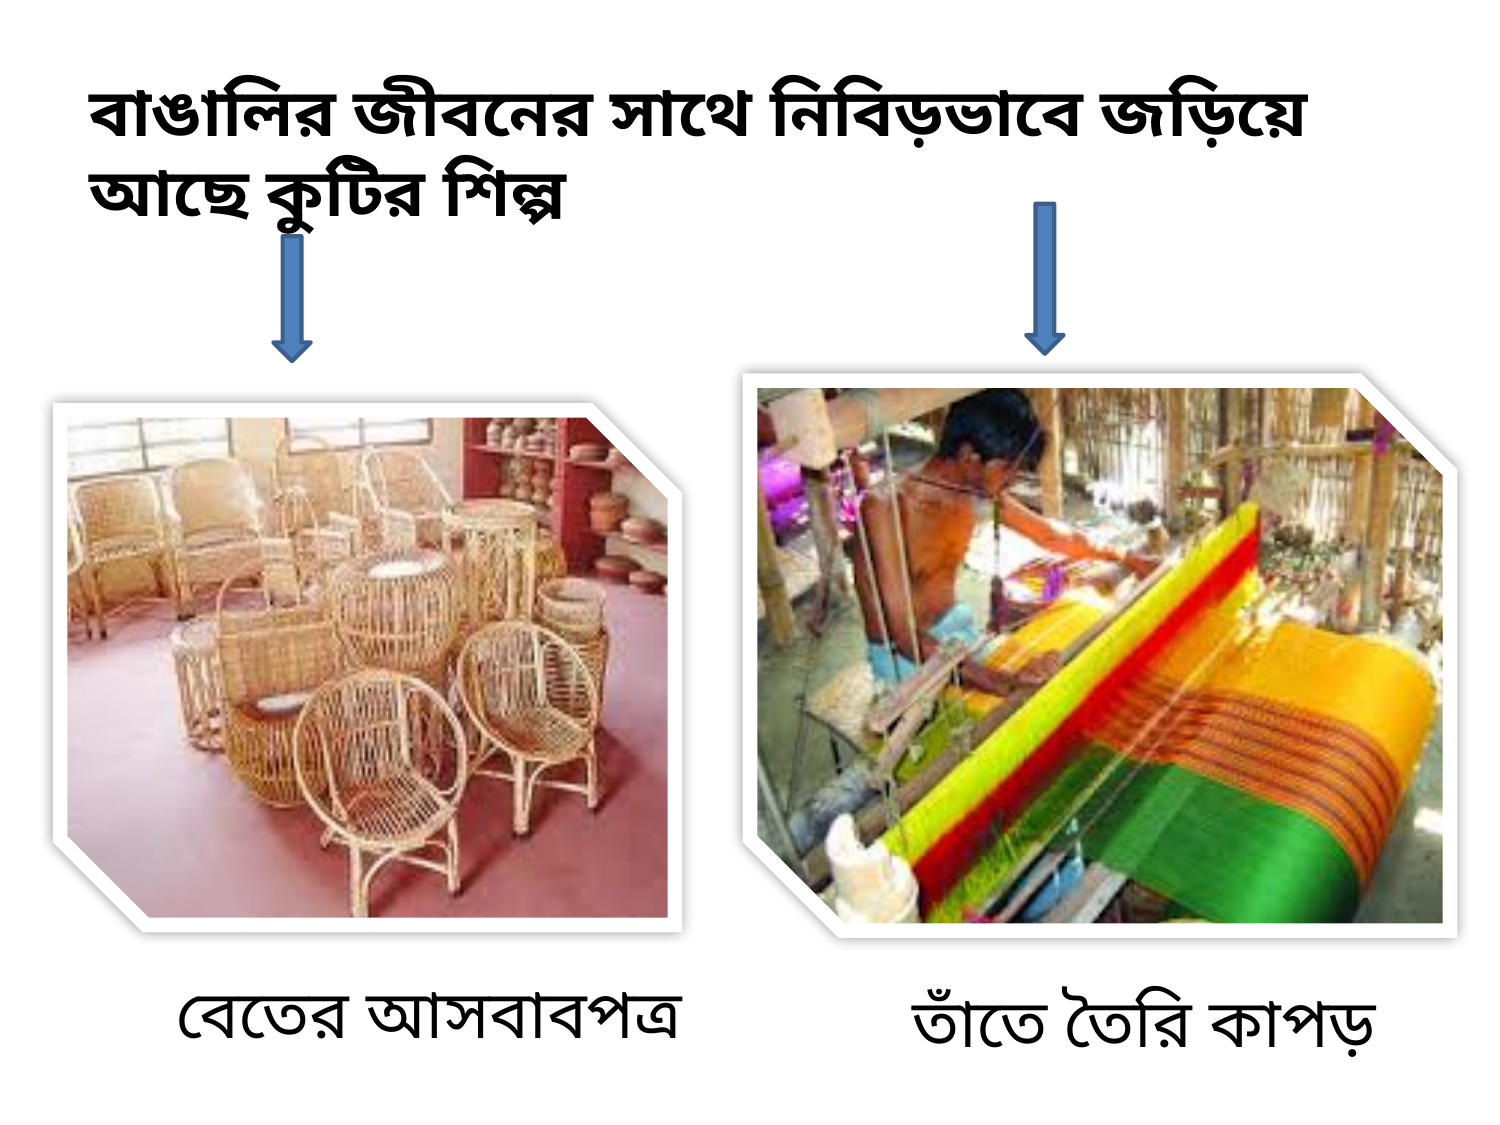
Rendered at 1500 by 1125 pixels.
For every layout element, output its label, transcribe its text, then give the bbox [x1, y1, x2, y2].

text_box বাঙালির জীবনের সাথে নিবিড়ভাবে জড়িয়ে আছে কুটির শিল্প [75, 62, 1400, 283]
text_box [1024, 201, 1066, 356]
text_box বেতের আসবাবপত্র [162, 964, 698, 1059]
text_box তাঁতে তৈরি কাপড় [897, 973, 1391, 1068]
picture [59, 409, 676, 926]
text_box [271, 234, 313, 364]
picture [749, 380, 1451, 931]
